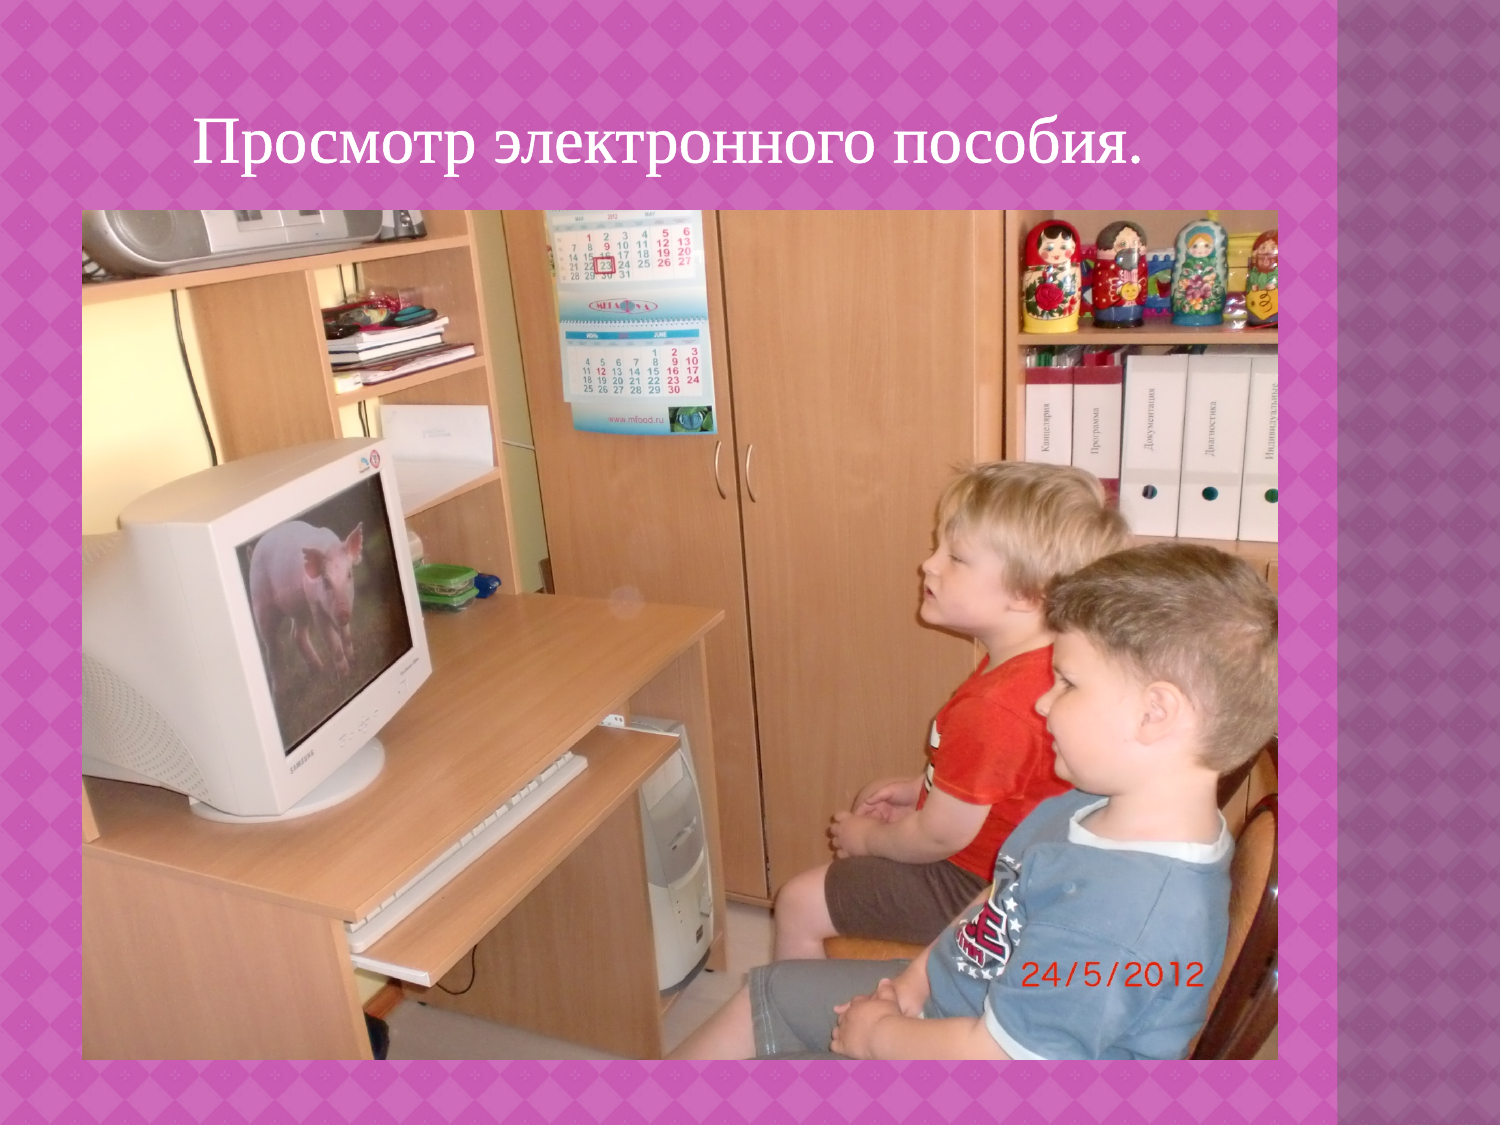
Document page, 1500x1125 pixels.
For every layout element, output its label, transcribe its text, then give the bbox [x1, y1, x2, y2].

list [81, 210, 1278, 1060]
title Просмотр электронного пособия. [75, 52, 1263, 176]
